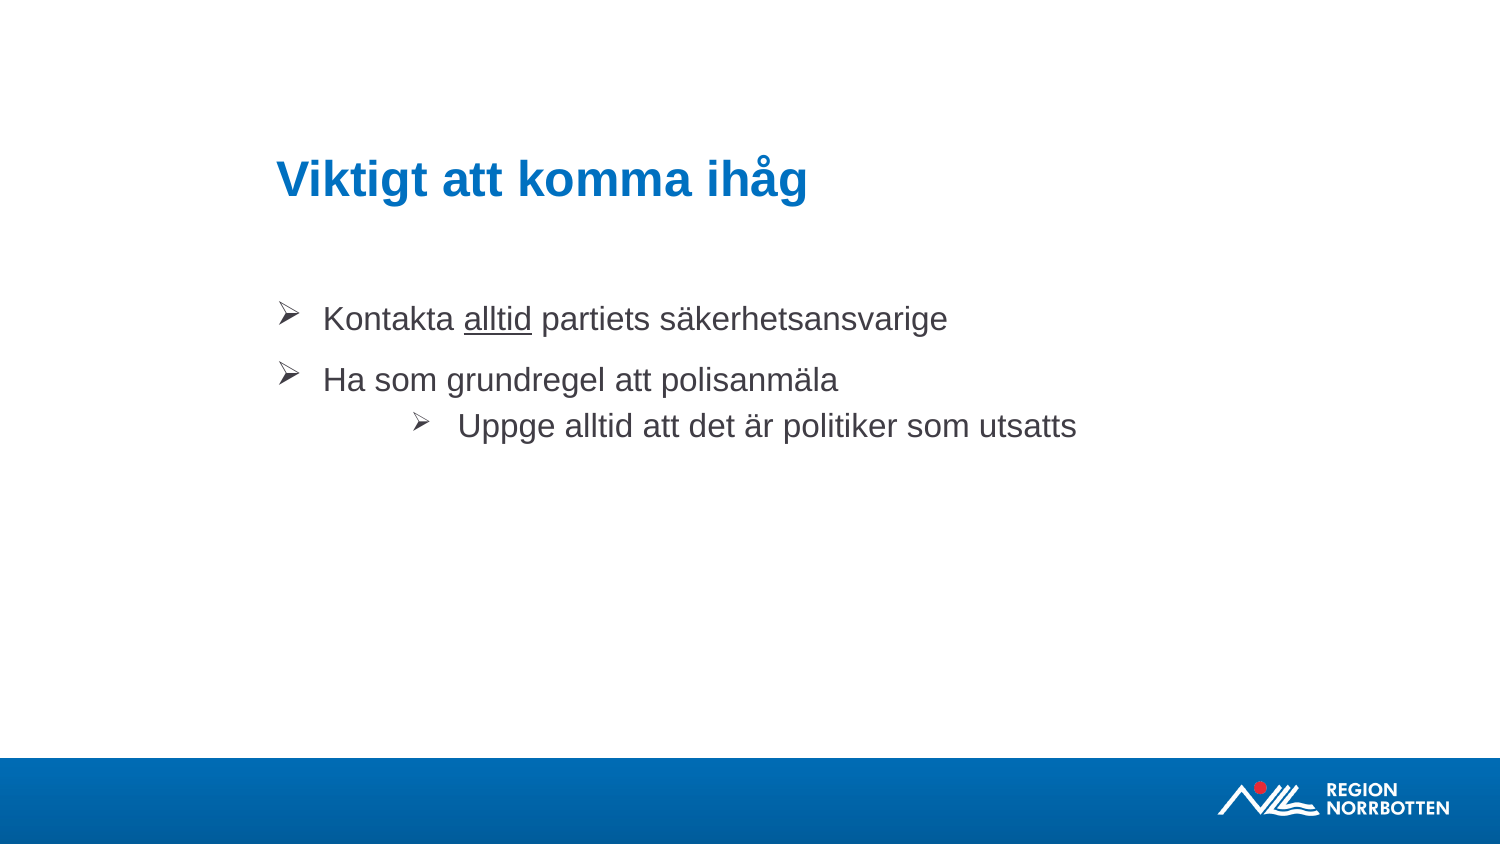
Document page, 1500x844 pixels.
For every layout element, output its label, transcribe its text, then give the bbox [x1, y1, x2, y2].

picture [0, 758, 1500, 844]
title Viktigt att komma ihåg [261, 76, 1242, 214]
list Kontakta alltid partiets säkerhetsansvarige Ha som grundregel att polisanmäla Uppge alltid att det är politiker som utsatts [261, 229, 1242, 612]
